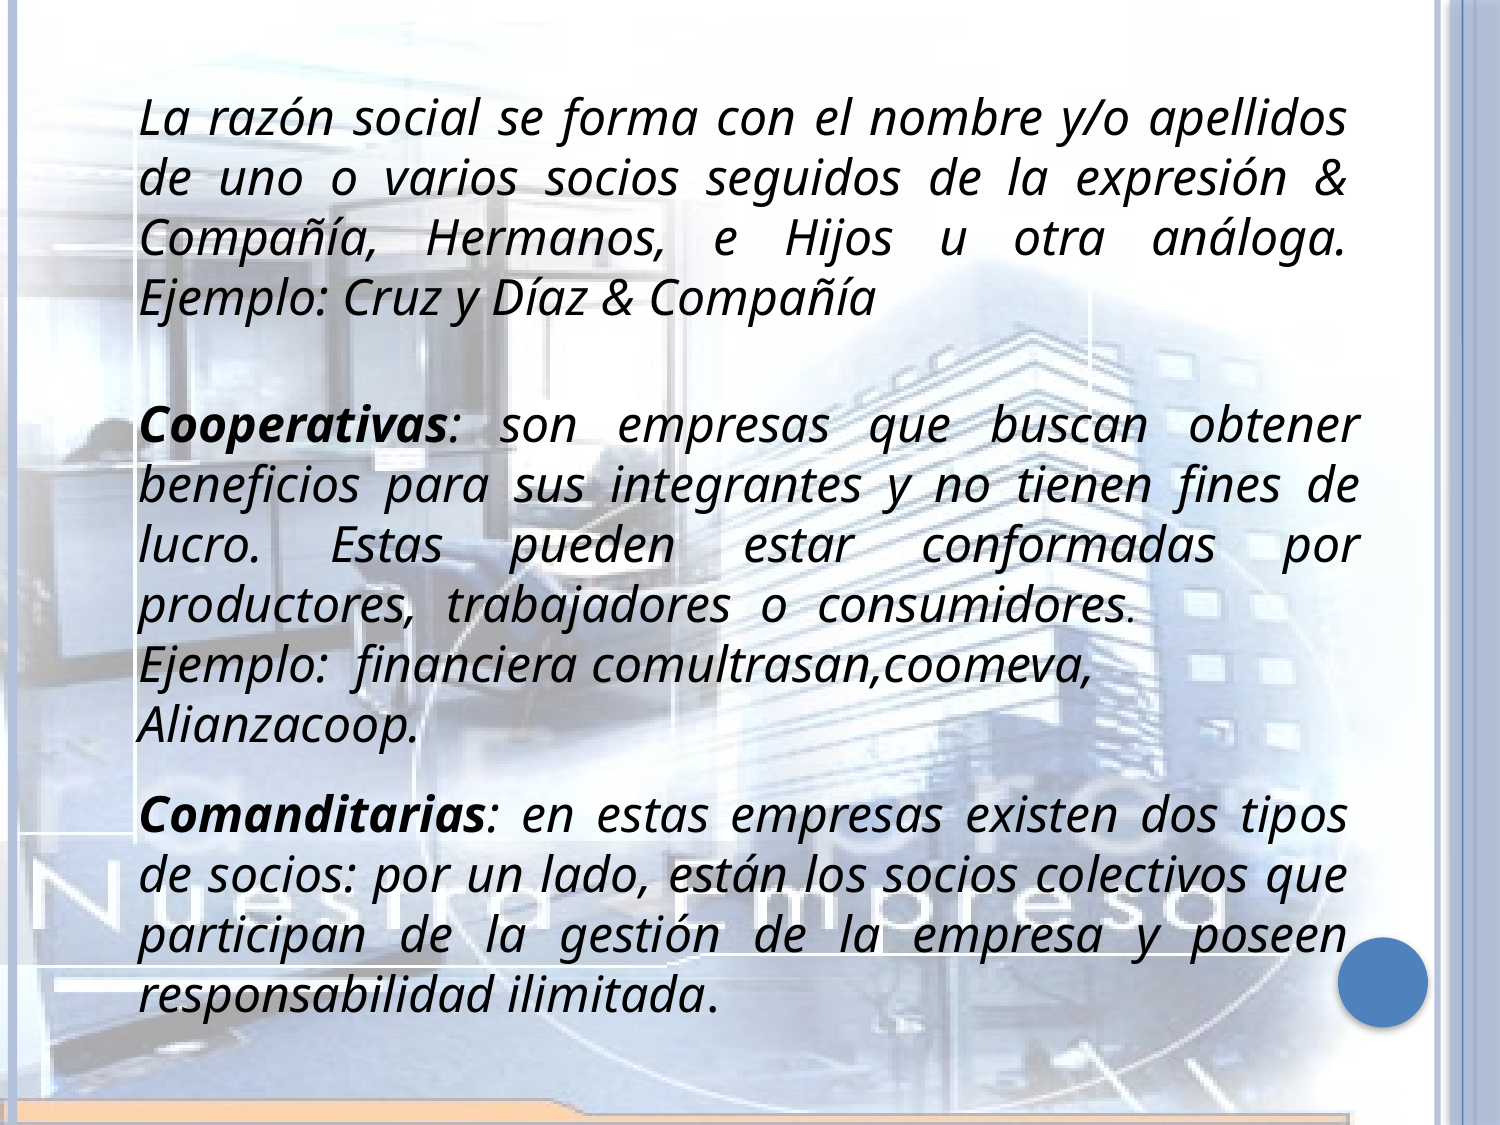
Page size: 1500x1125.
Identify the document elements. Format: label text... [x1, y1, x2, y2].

text_box La razón social se forma con el nombre y/o apellidos de uno o varios socios seguidos de la expresión & Compañía, Hermanos, e Hijos u otra análoga. Ejemplo: Cruz y Díaz & Compañía [123, 78, 1365, 333]
text_box Comanditarias: en estas empresas existen dos tipos de socios: por un lado, están los socios colectivos que participan de la gestión de la empresa y poseen responsabilidad ilimitada. [123, 775, 1365, 1030]
text_box Cooperativas: son empresas que buscan obtener beneficios para sus integrantes y no tienen fines de lucro. Estas pueden estar conformadas por productores, trabajadores o consumidores. Ejemplo: financiera comultrasan,coomeva, Alianzacoop. [123, 385, 1376, 760]
